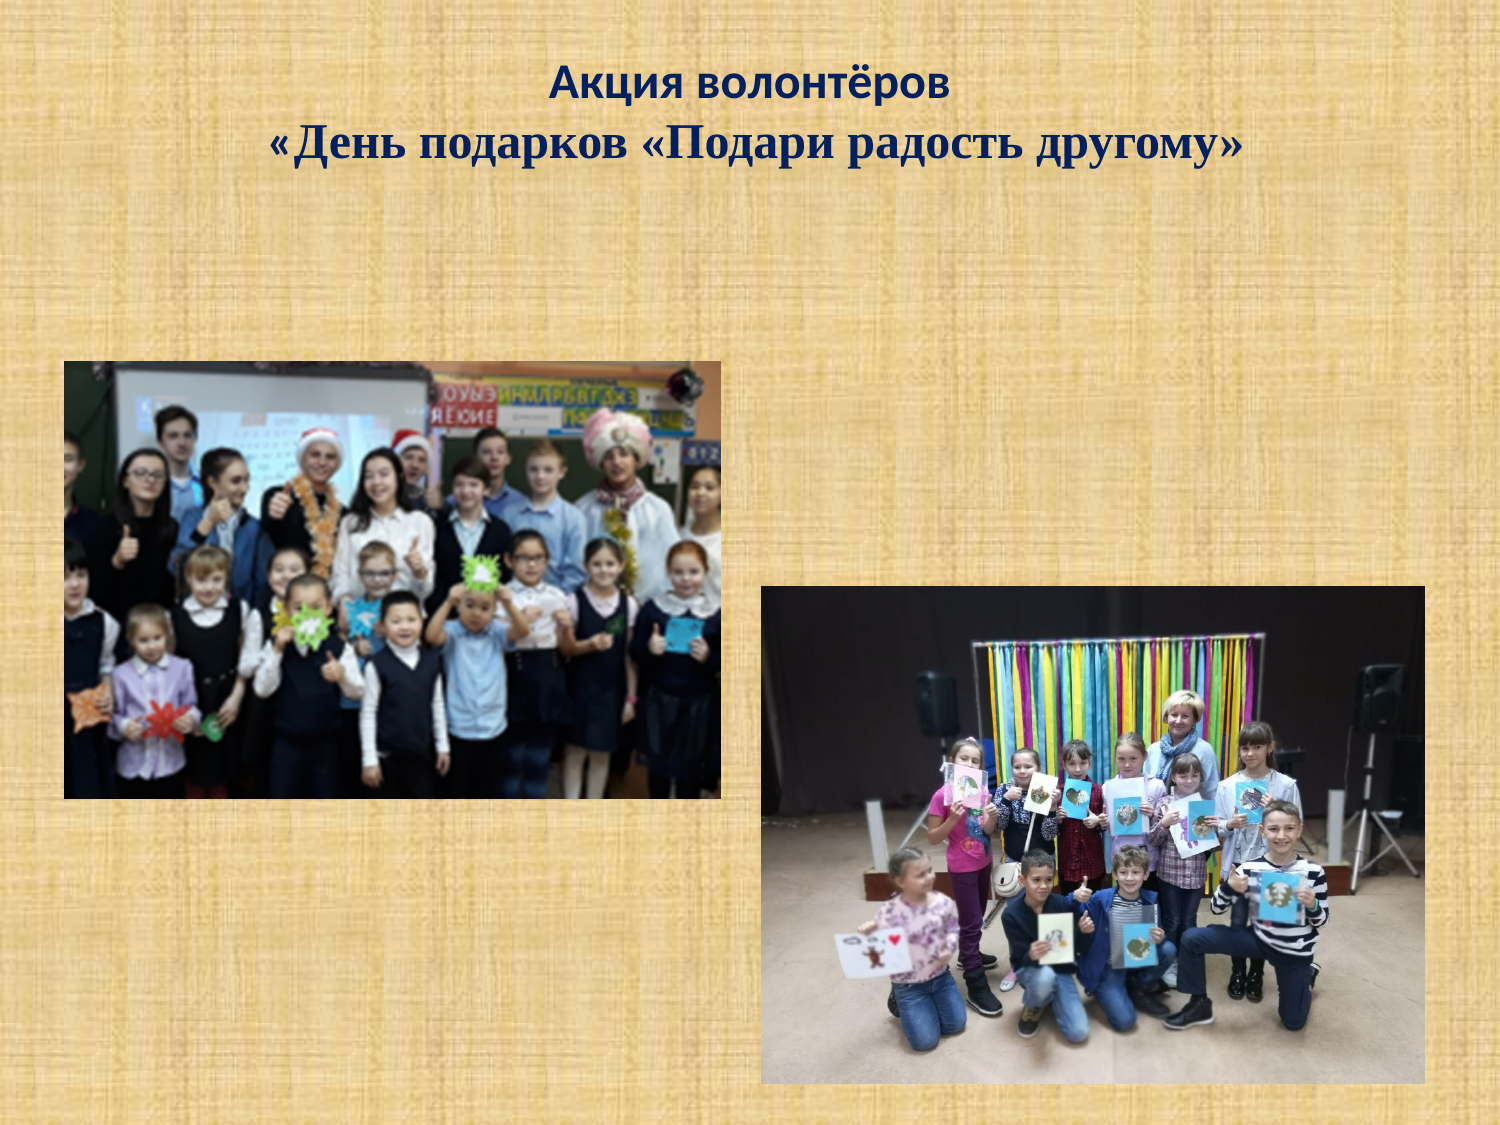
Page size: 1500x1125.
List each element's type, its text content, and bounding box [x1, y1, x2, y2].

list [761, 585, 1426, 1084]
picture [0, 0, 1500, 1125]
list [64, 361, 721, 799]
title Акция волонтёров «День подарков «Подари радость другому» [75, 45, 1425, 233]
